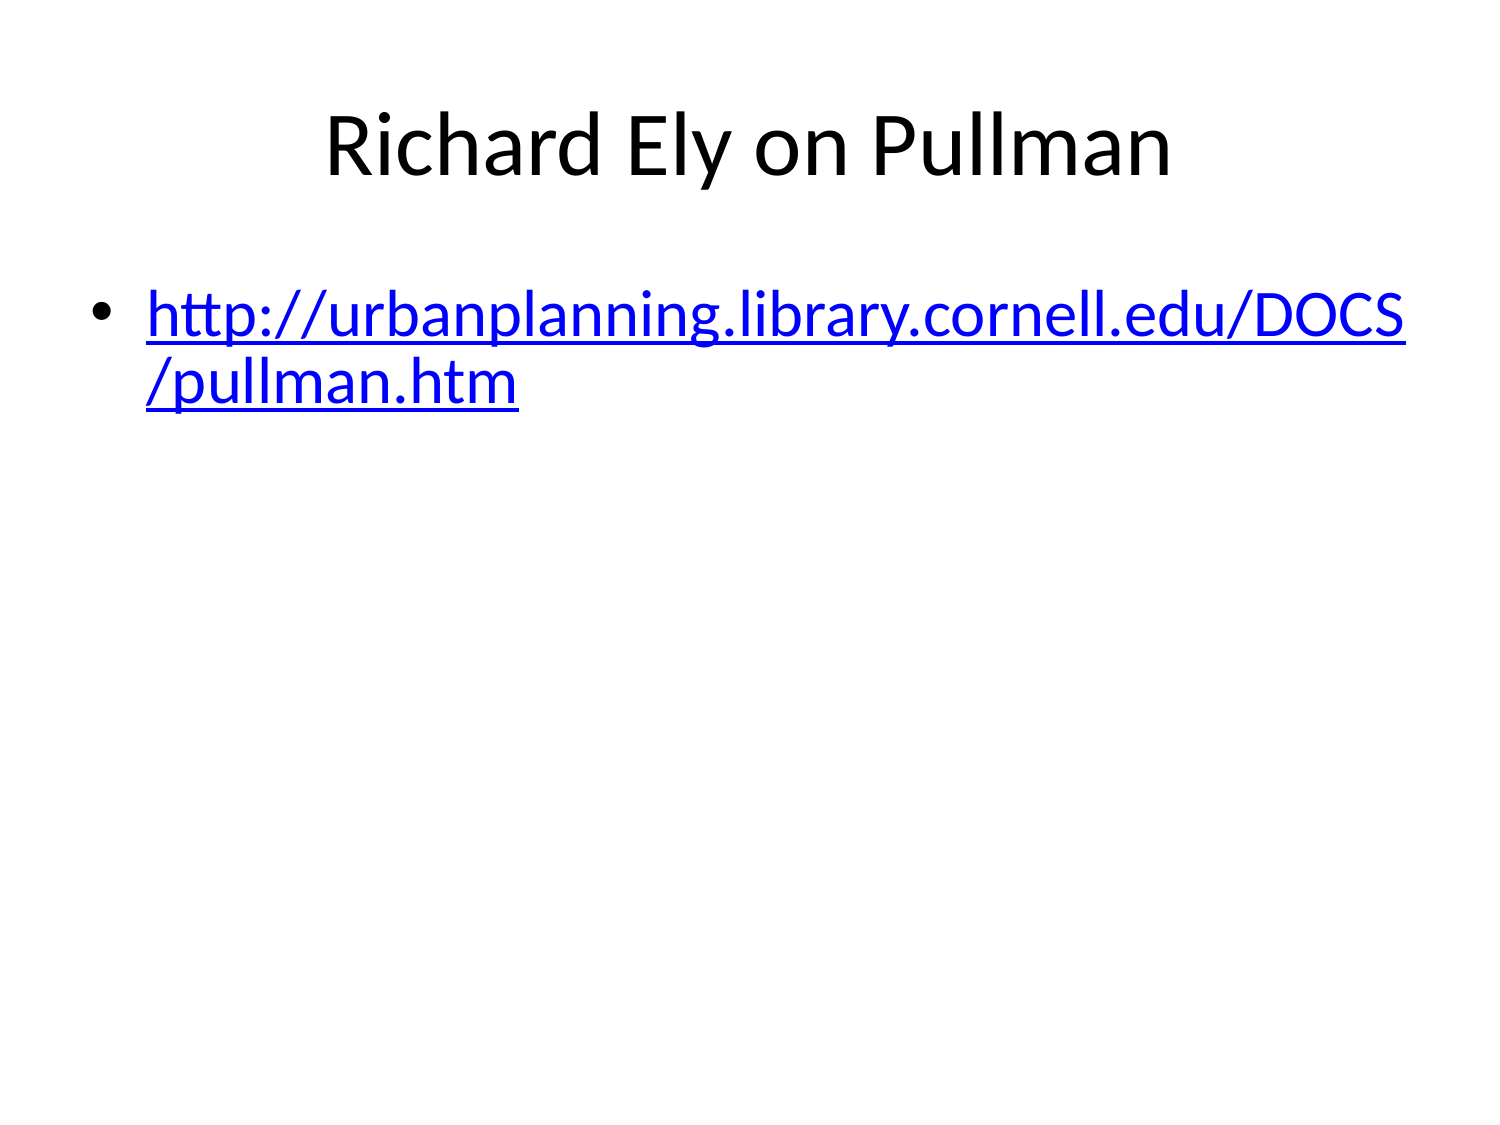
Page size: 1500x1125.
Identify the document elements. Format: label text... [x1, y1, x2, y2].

title Richard Ely on Pullman [75, 45, 1425, 233]
list http://urbanplanning.library.cornell.edu/DOCS/pullman.htm [75, 262, 1425, 1005]
